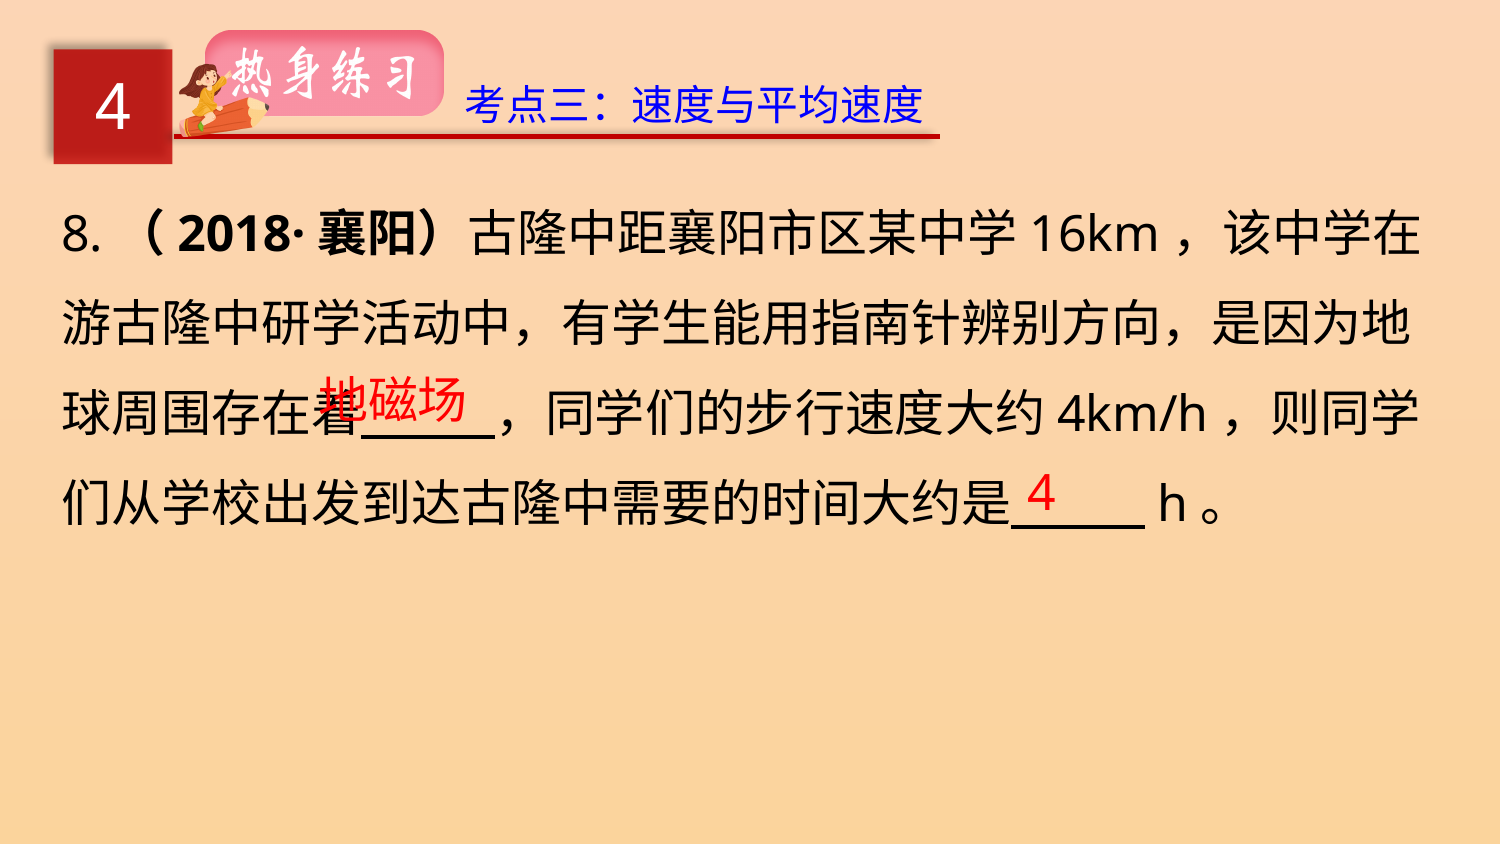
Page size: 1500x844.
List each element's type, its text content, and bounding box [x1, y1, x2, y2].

text_box 4 [46, 56, 180, 151]
text_box 4 [1019, 452, 1064, 528]
picture [179, 29, 444, 137]
text_box 8.（2018·襄阳）古隆中距襄阳市区某中学16km，该中学在游古隆中研学活动中，有学生能用指南针辨别方向，是因为地球周围存在着 ，同学们的步行速度大约4km/h，则同学们从学校出发到达古隆中需要的时间大约是 h。 [46, 164, 1476, 539]
text_box 考点三：速度与平均速度 [450, 71, 1005, 137]
text_box [53, 49, 173, 56]
text_box [53, 151, 173, 164]
text_box 地磁场 [310, 360, 476, 436]
